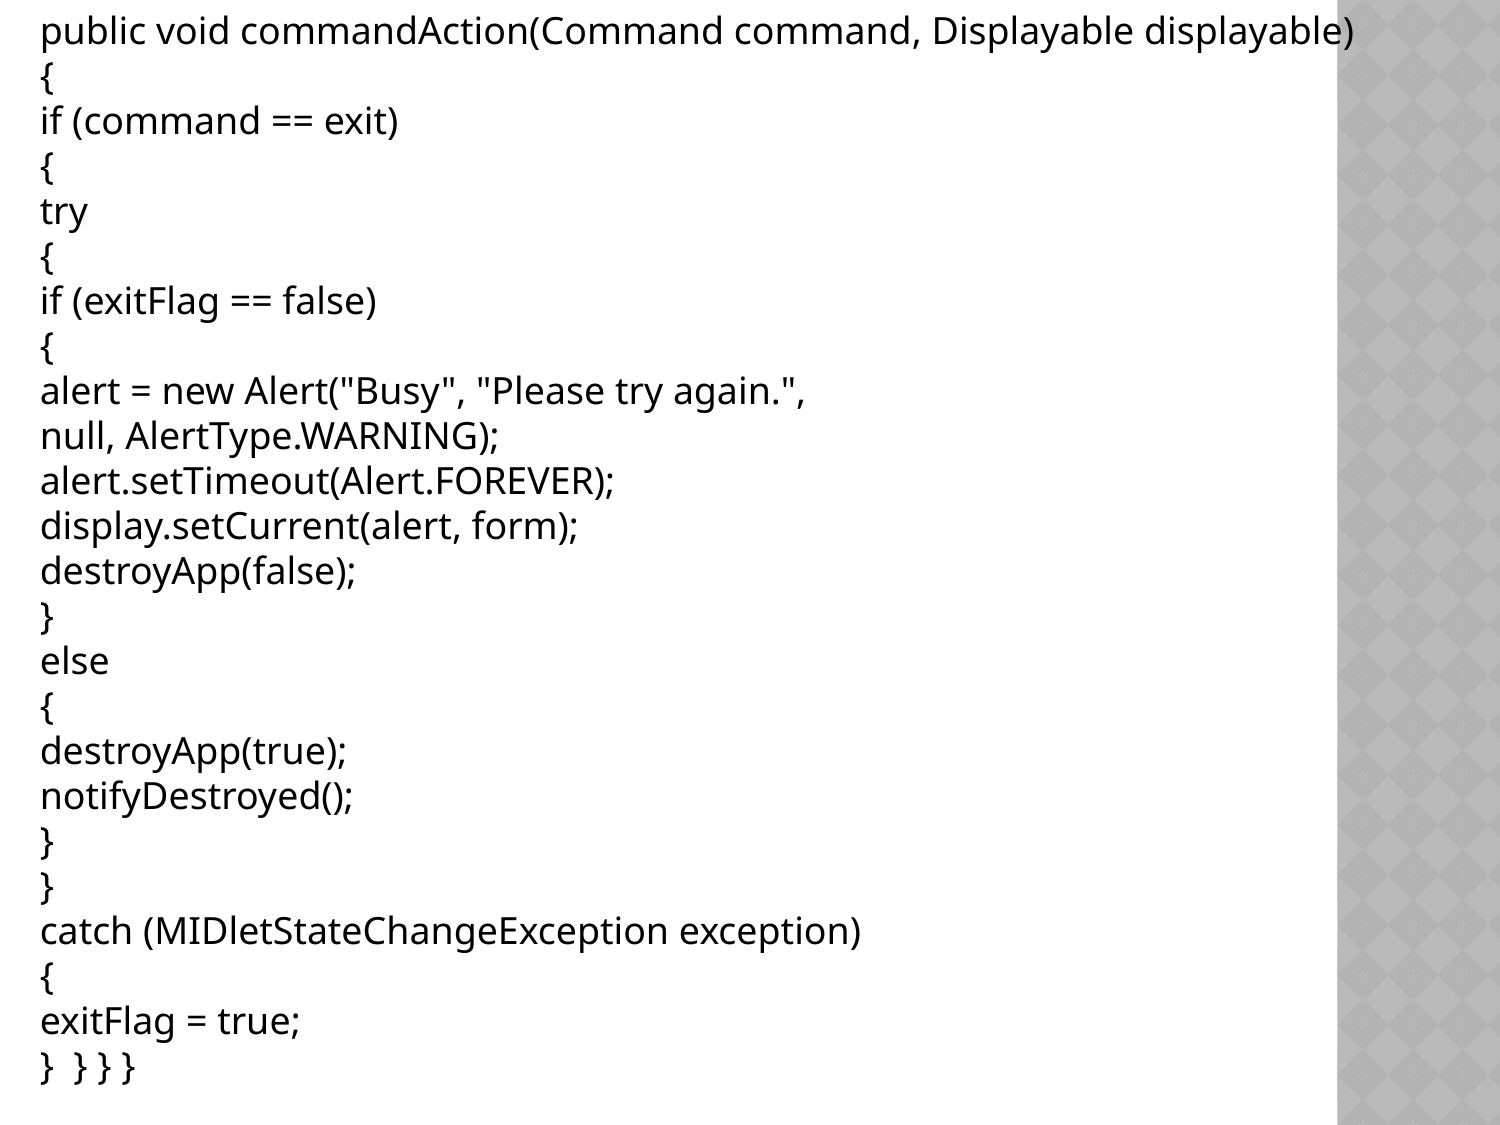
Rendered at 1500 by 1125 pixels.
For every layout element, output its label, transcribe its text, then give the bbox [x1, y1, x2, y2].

text_box public void commandAction(Command command, Displayable displayable) { if (command == exit) { try { if (exitFlag == false) { alert = new Alert("Busy", "Please try again.", null, AlertType.WARNING); alert.setTimeout(Alert.FOREVER); display.setCurrent(alert, form); destroyApp(false); } else { destroyApp(true); notifyDestroyed(); } } catch (MIDletStateChangeException exception) { exitFlag = true; } } } } [24, 0, 1500, 1095]
